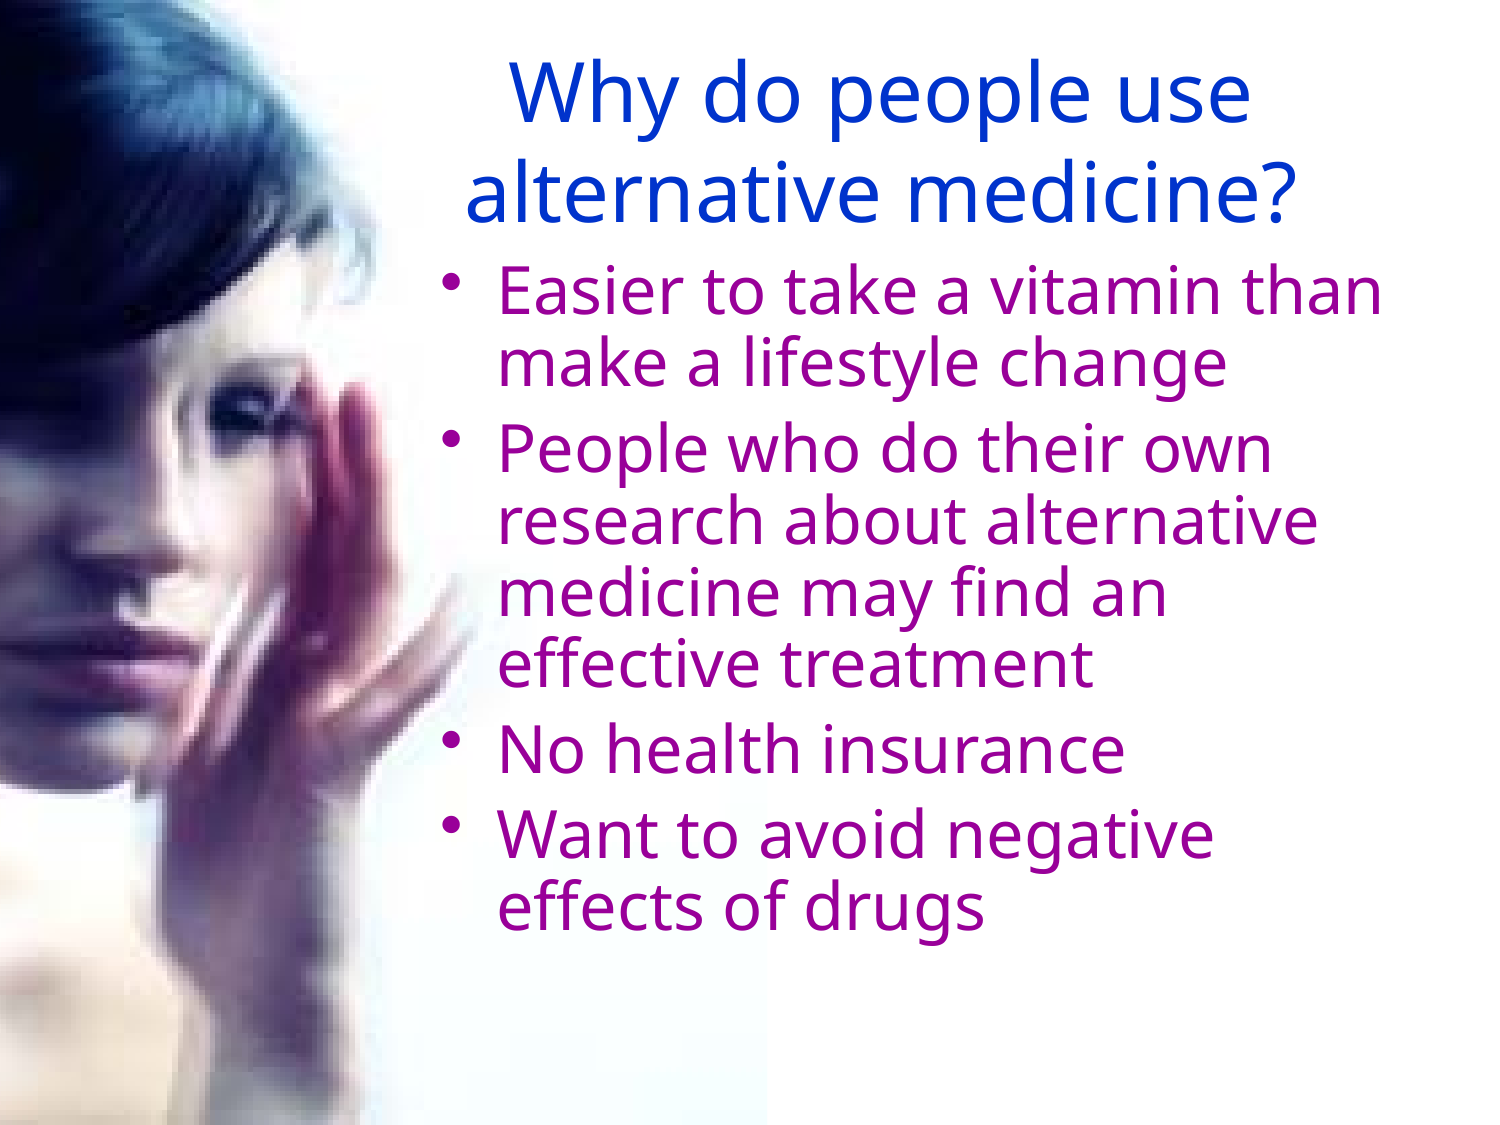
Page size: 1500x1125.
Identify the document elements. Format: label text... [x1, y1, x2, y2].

picture [0, 0, 768, 1125]
title Why do people use alternative medicine? [337, 44, 1426, 233]
list Easier to take a vitamin than make a lifestyle change People who do their own research about alternative medicine may find an effective treatment No health insurance Want to avoid negative effects of drugs [424, 249, 1413, 993]
